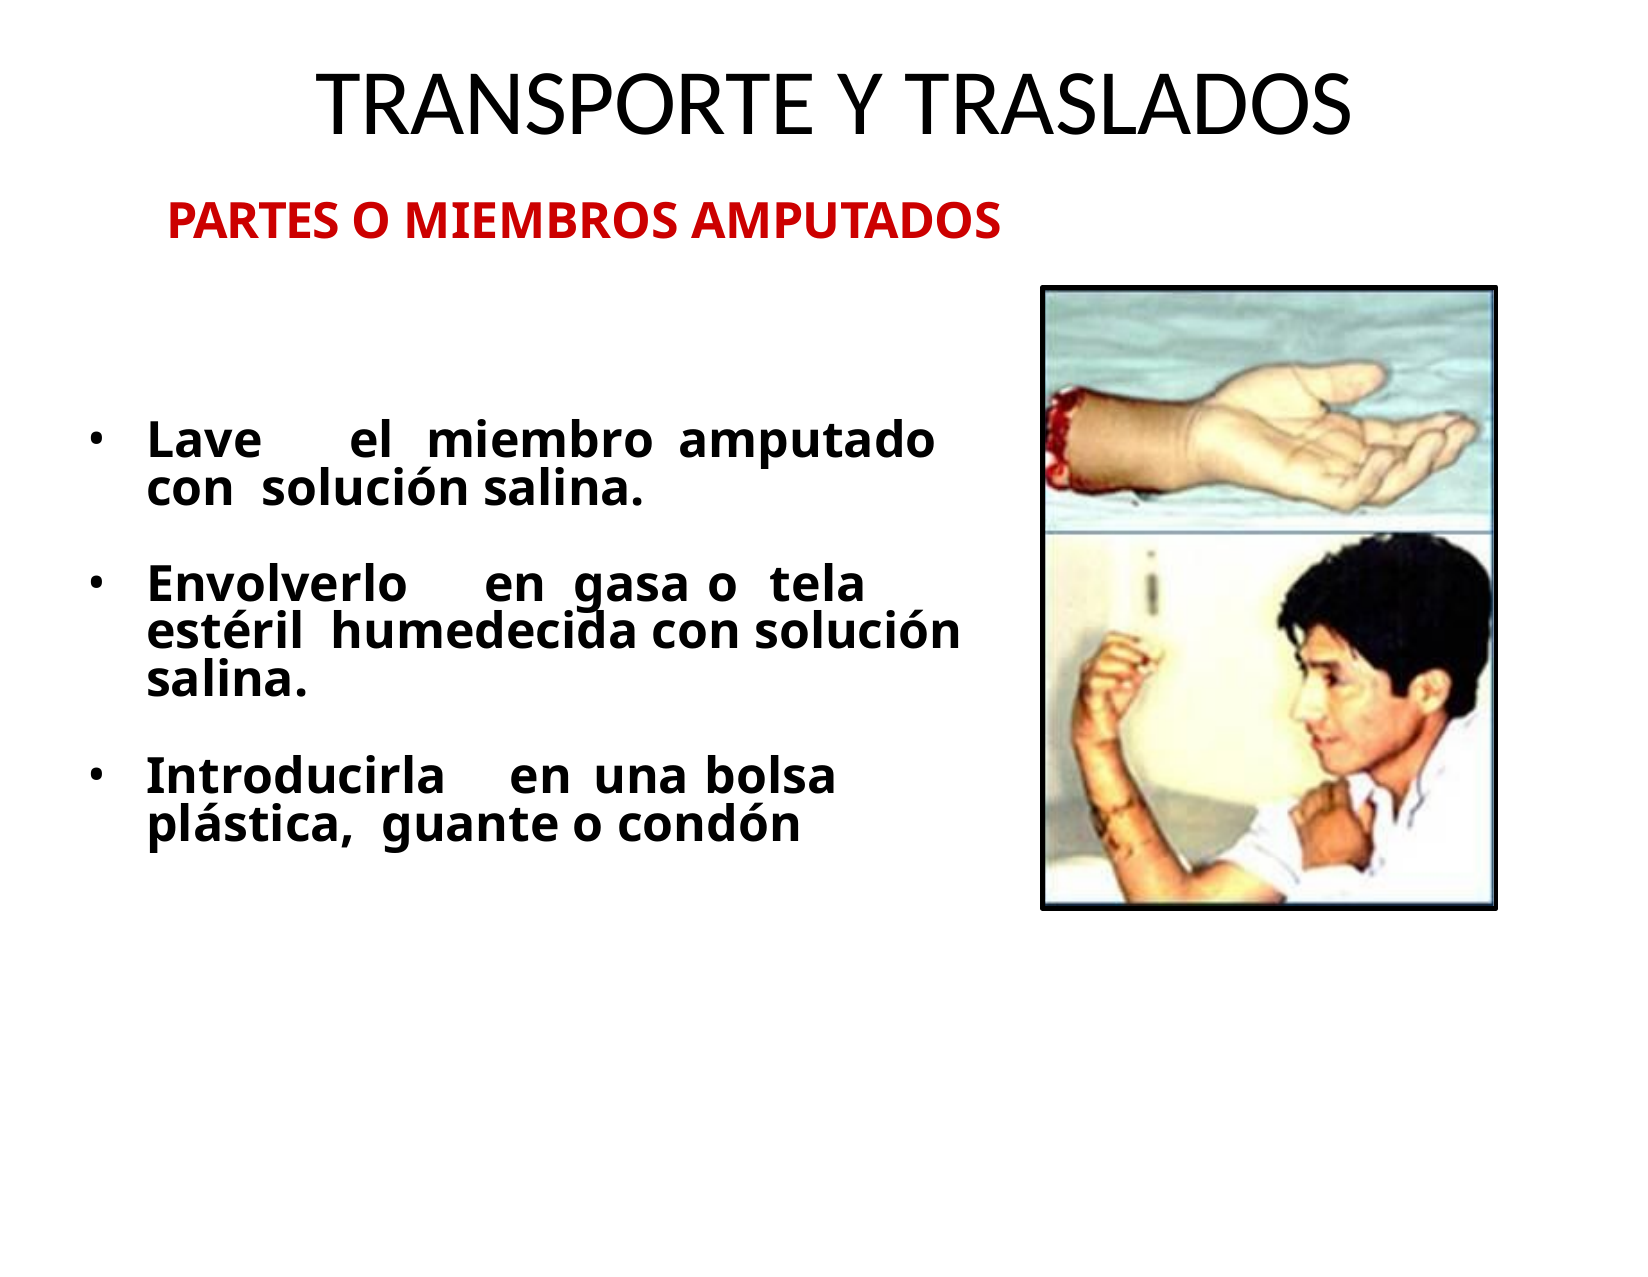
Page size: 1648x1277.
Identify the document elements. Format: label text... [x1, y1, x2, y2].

text_box PARTES O MIEMBROS AMPUTADOS [163, 204, 1064, 249]
text_box Lave el miembro amputado con solución salina. Envolverlo en gasa o tela estéril humedecida con solución salina. Introducirla en una bolsa plástica, guante o condón [85, 405, 983, 852]
title TRANSPORTE Y TRASLADOS [150, 0, 1517, 204]
text_box [1042, 287, 1497, 909]
